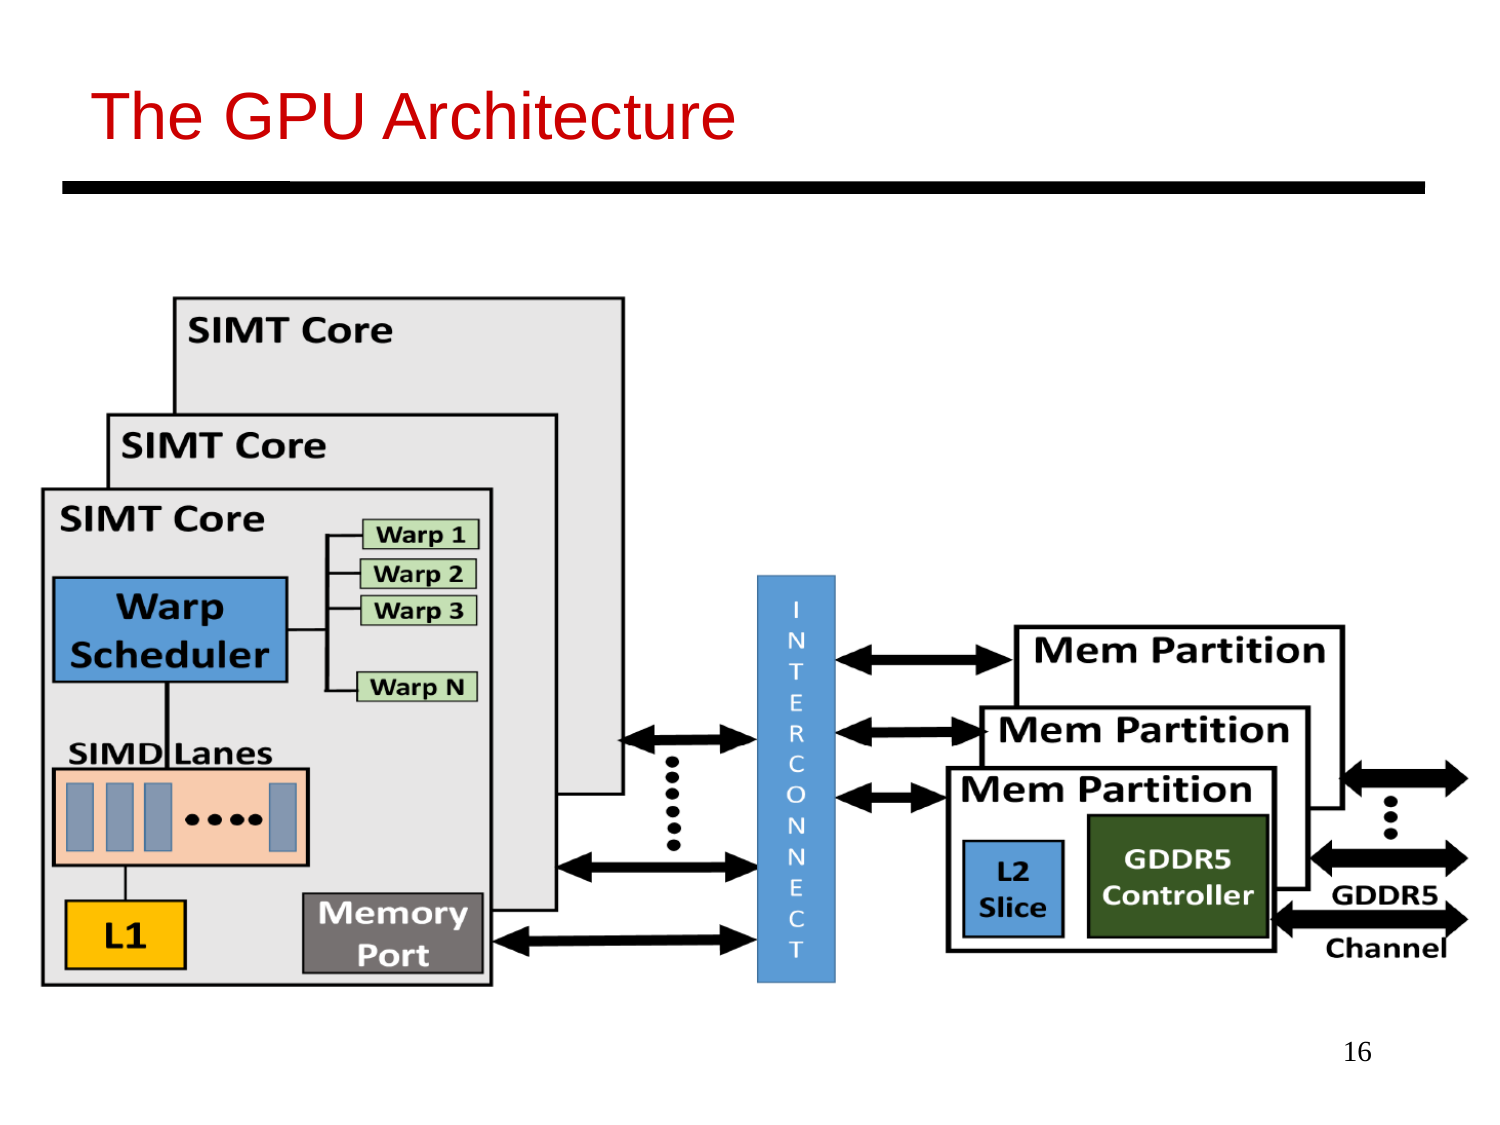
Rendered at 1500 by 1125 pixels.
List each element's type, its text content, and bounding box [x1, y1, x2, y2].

slide_number 16 [1074, 1025, 1388, 1100]
text_box The GPU Architecture [75, 65, 754, 160]
picture [19, 283, 1494, 993]
